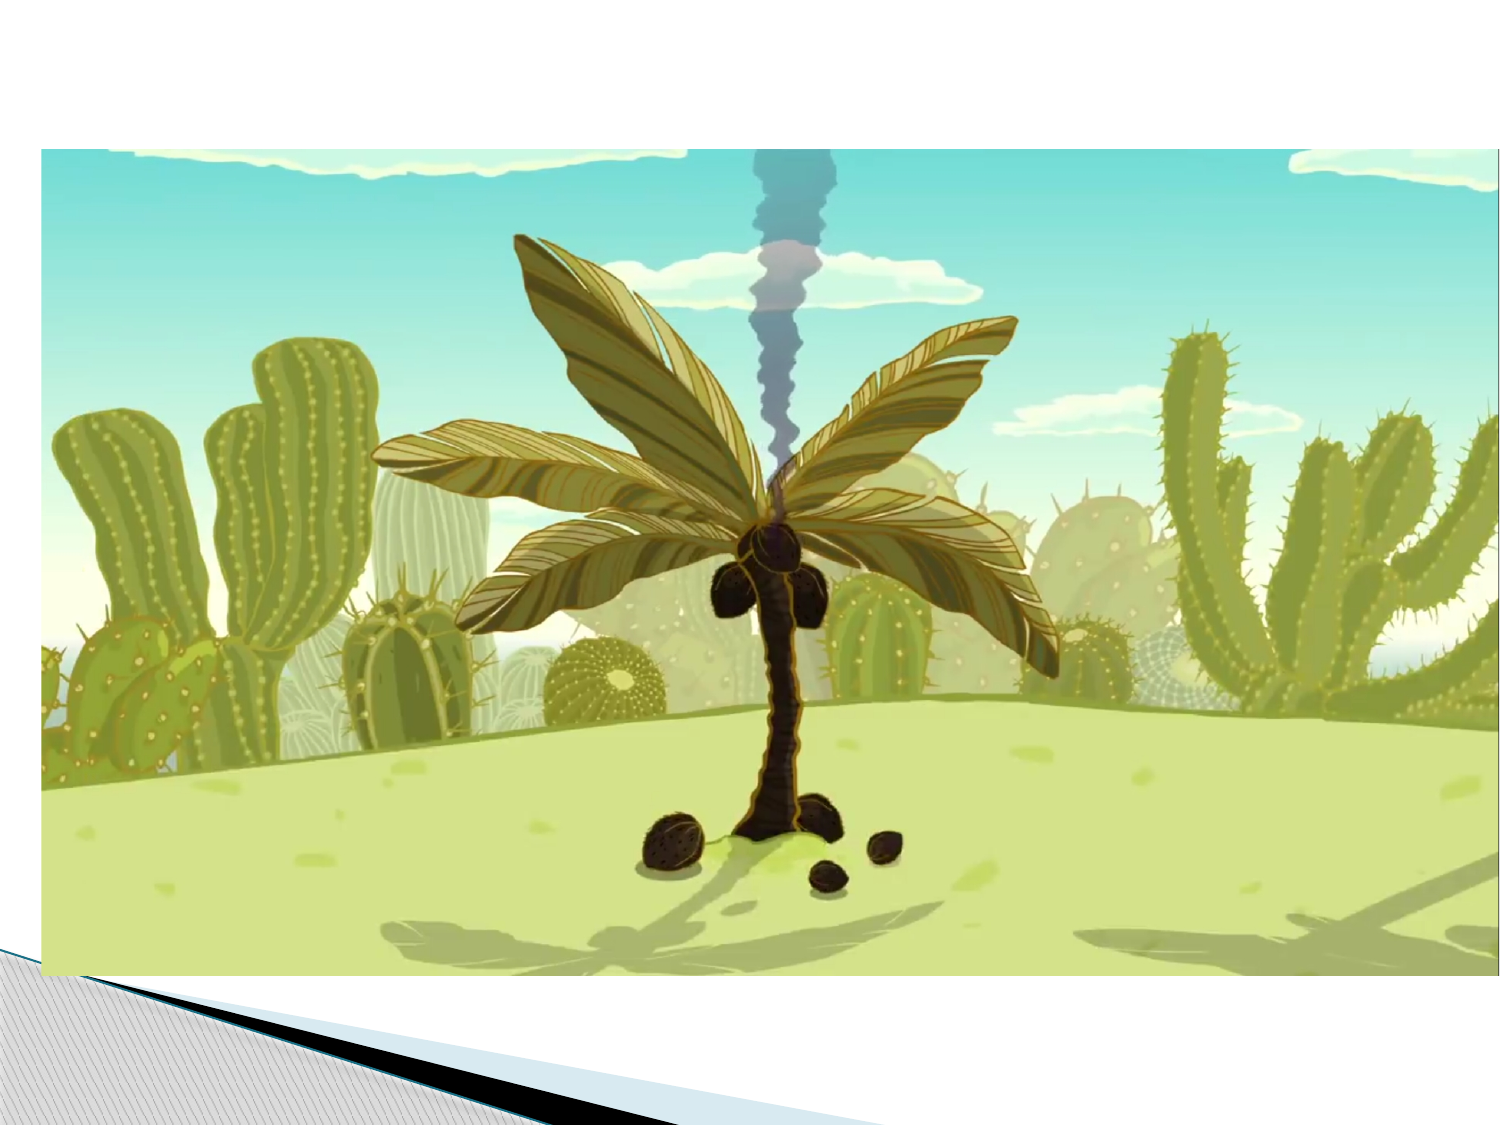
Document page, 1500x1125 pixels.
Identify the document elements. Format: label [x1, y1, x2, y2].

list [40, 148, 1500, 977]
